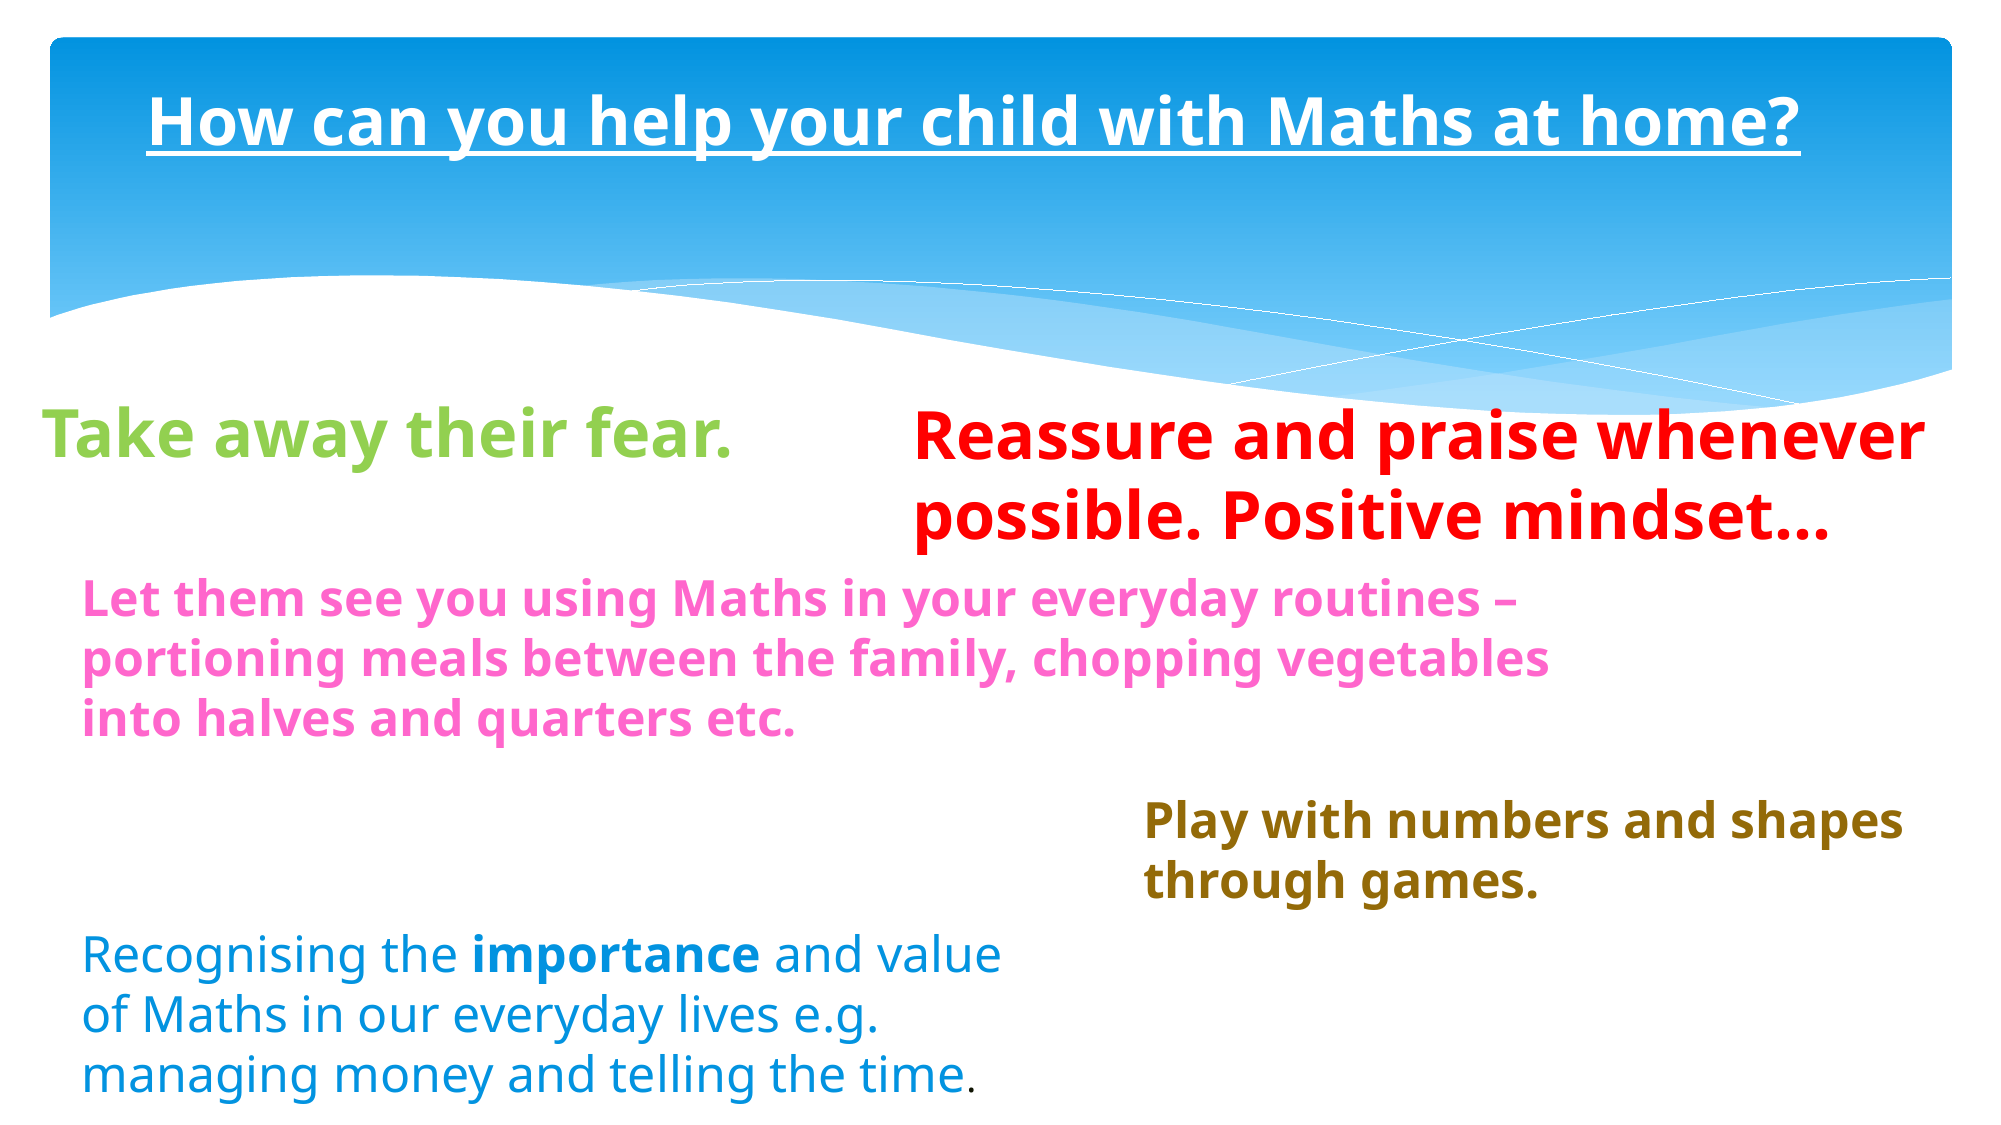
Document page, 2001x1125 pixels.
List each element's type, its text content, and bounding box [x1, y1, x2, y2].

text_box How can you help your child with Maths at home? [47, 71, 1901, 167]
text_box Reassure and praise whenever possible. Positive mindset… [897, 385, 1974, 561]
text_box Play with numbers and shapes through games. [1128, 780, 2000, 916]
text_box Take away their fear. [26, 383, 767, 479]
text_box Recognising the importance and value of Maths in our everyday lives e.g. managing money and telling the time. [66, 914, 1067, 1110]
text_box Let them see you using Maths in your everyday routines – portioning meals between the family, chopping vegetables into halves and quarters etc. [66, 558, 1607, 754]
